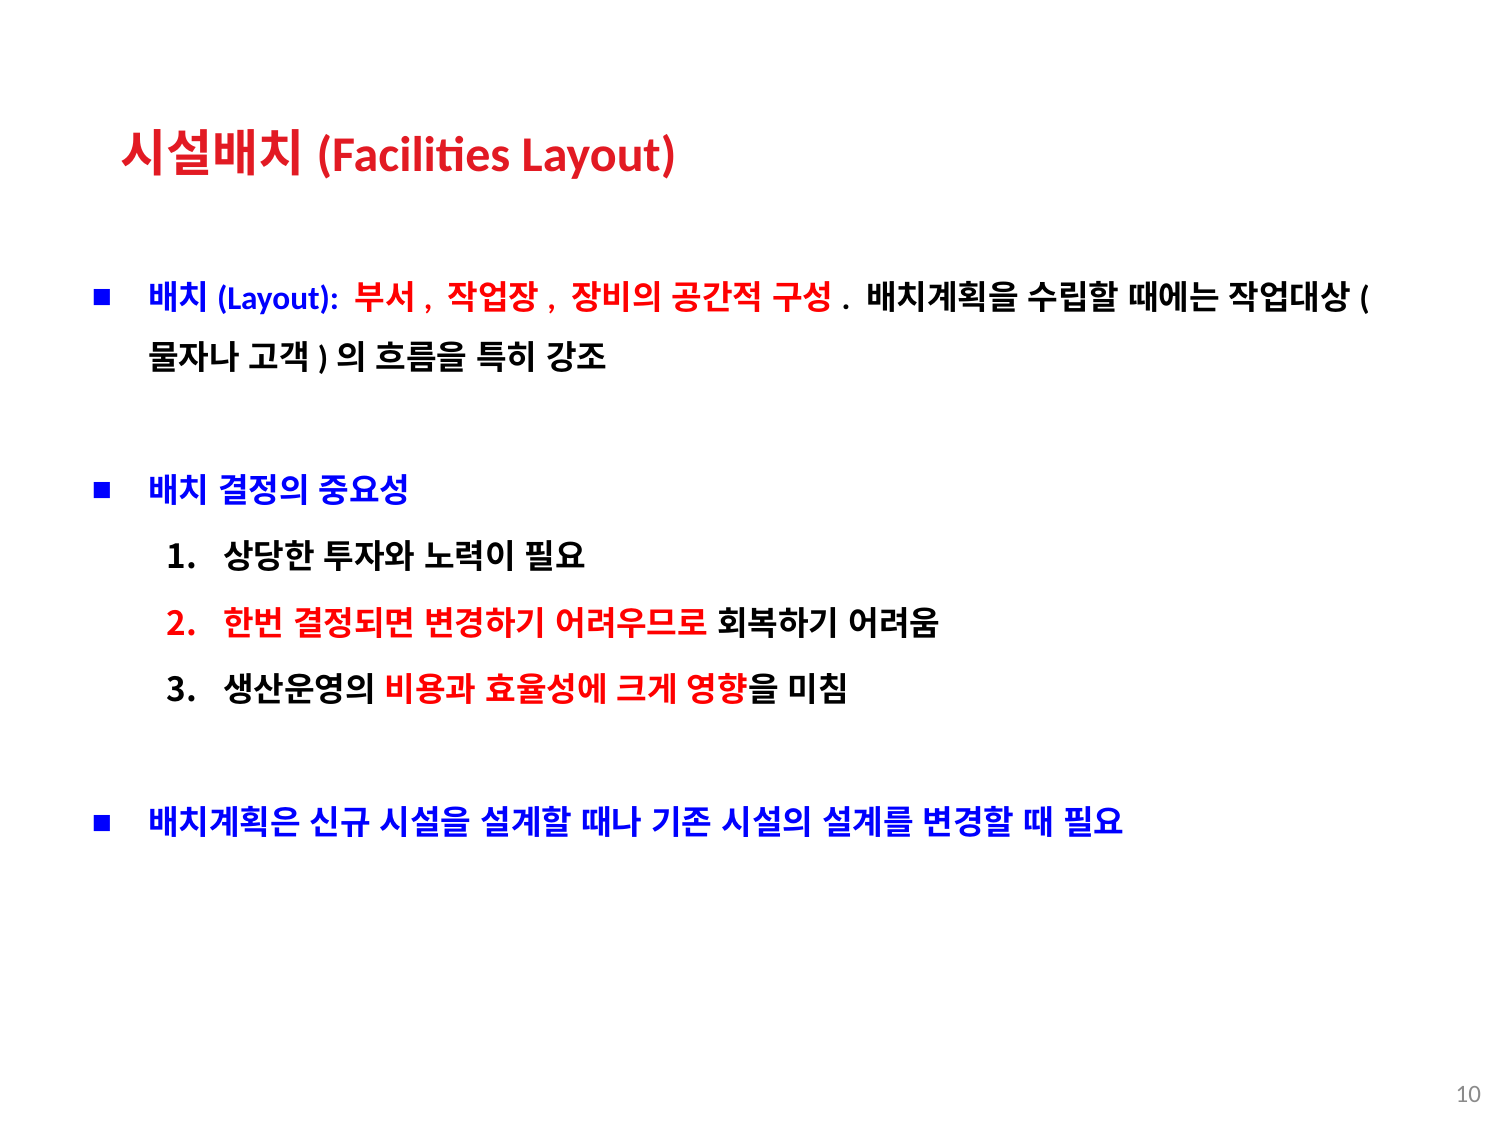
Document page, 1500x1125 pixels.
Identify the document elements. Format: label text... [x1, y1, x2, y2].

list 배치(Layout): 부서, 작업장, 장비의 공간적 구성. 배치계획을 수립할 때에는 작업대상(물자나 고객)의 흐름을 특히 강조 배치 결정의 중요성 상당한 투자와 노력이 필요 한번 결정되면 변경하기 어려우므로 회복하기 어려움 생산운영의 비용과 효율성에 크게 영향을 미침 배치계획은 신규 시설을 설계할 때나 기존 시설의 설계를 변경할 때 필요 [91, 255, 1440, 1063]
slide_number 10 [1103, 1062, 1497, 1123]
list 시설배치(Facilities Layout) [120, 35, 1316, 199]
